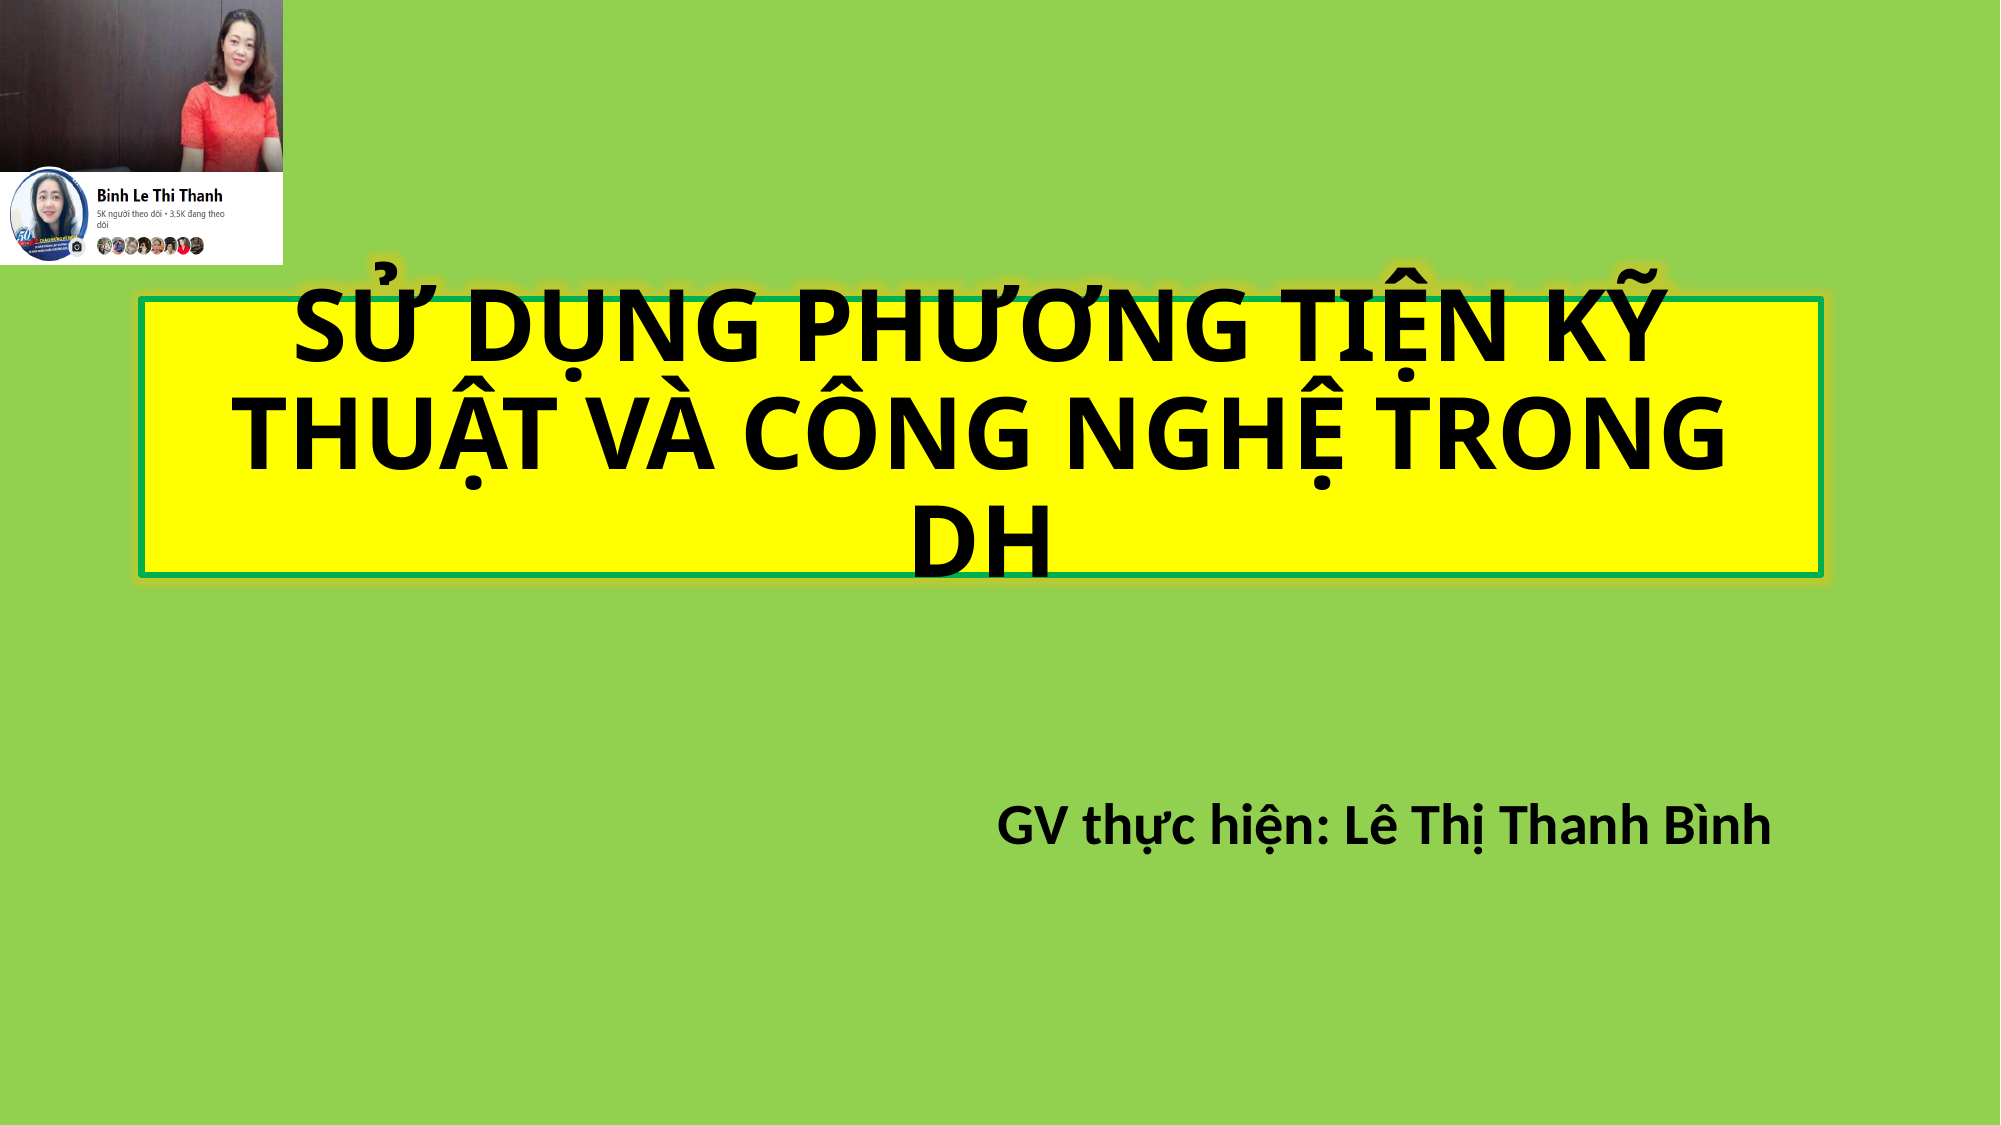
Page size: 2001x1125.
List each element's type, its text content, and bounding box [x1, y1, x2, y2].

picture [0, 0, 283, 265]
text_box SỬ DỤNG PHƯƠNG TIỆN KỸ THUẬT VÀ CÔNG NGHỆ TRONG DH [141, 298, 1821, 575]
text_box GV thực hiện: Lê Thị Thanh Bình [982, 743, 1905, 864]
